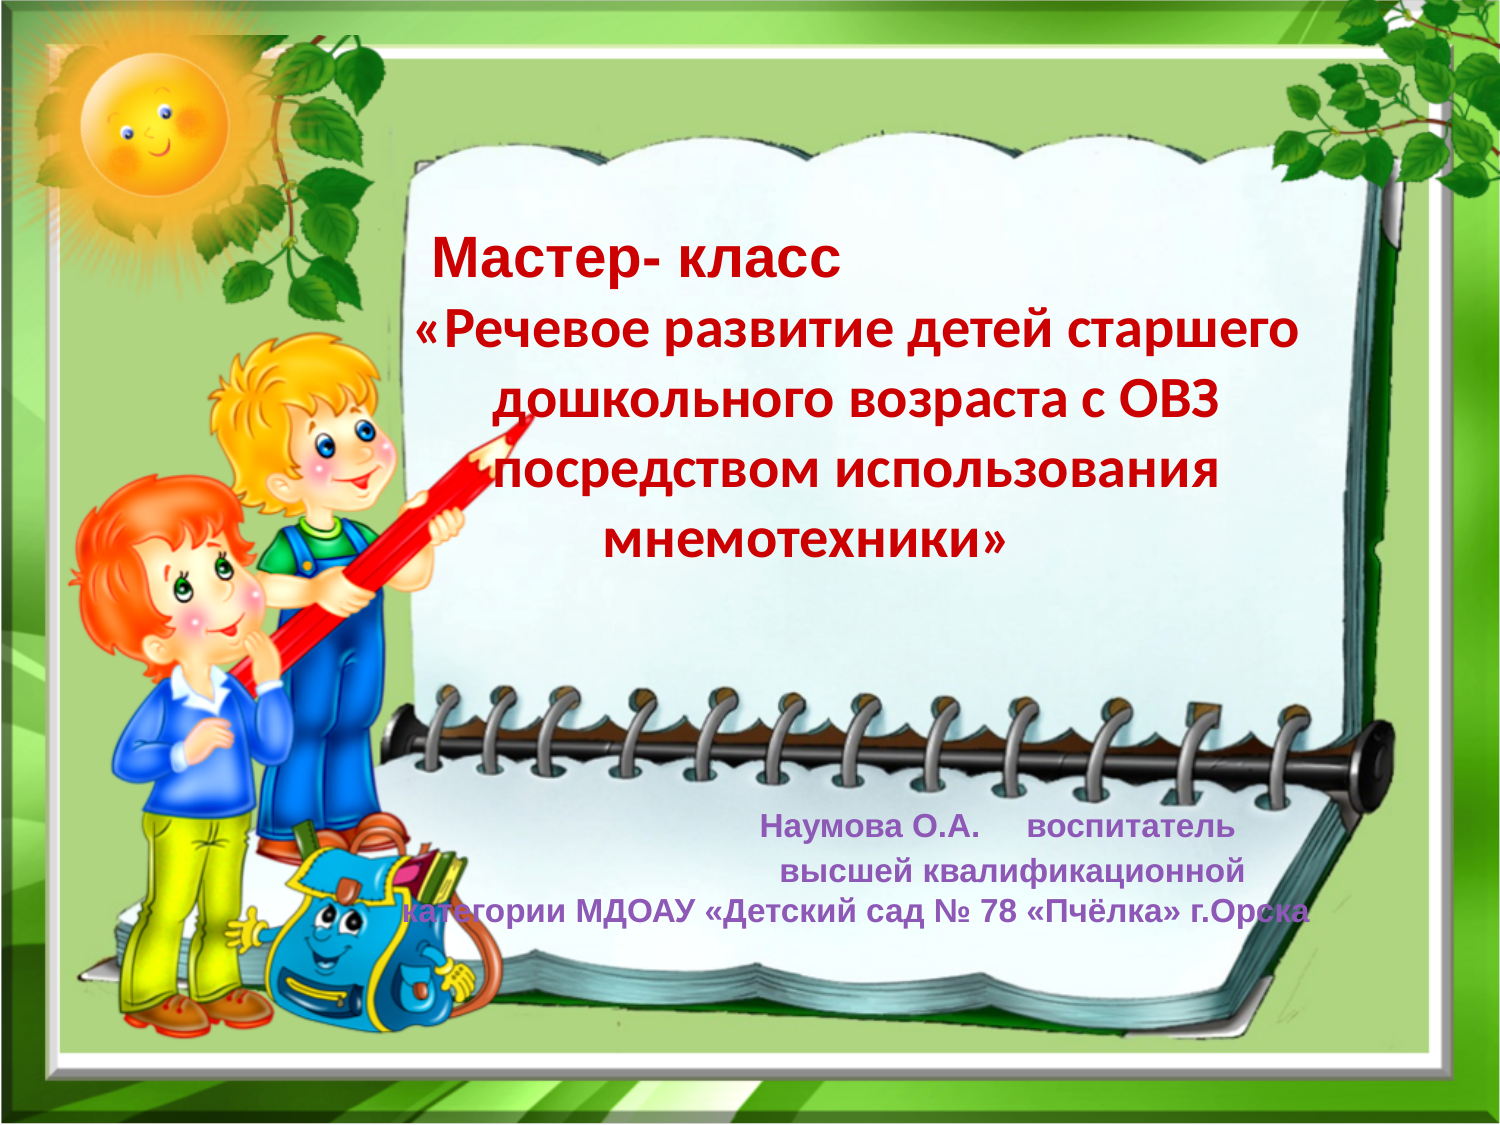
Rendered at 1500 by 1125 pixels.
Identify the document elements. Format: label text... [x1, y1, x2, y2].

title Мастер- класс «Речевое развитие детей старшего дошкольного возраста с ОВЗ посредством использования мнемотехники» Наумова О.А. воспитатель высшей квалификационной категории МДОАУ «Детский сад № 78 «Пчёлка» г.Орска [383, 77, 1330, 1000]
picture [0, 0, 1500, 1125]
